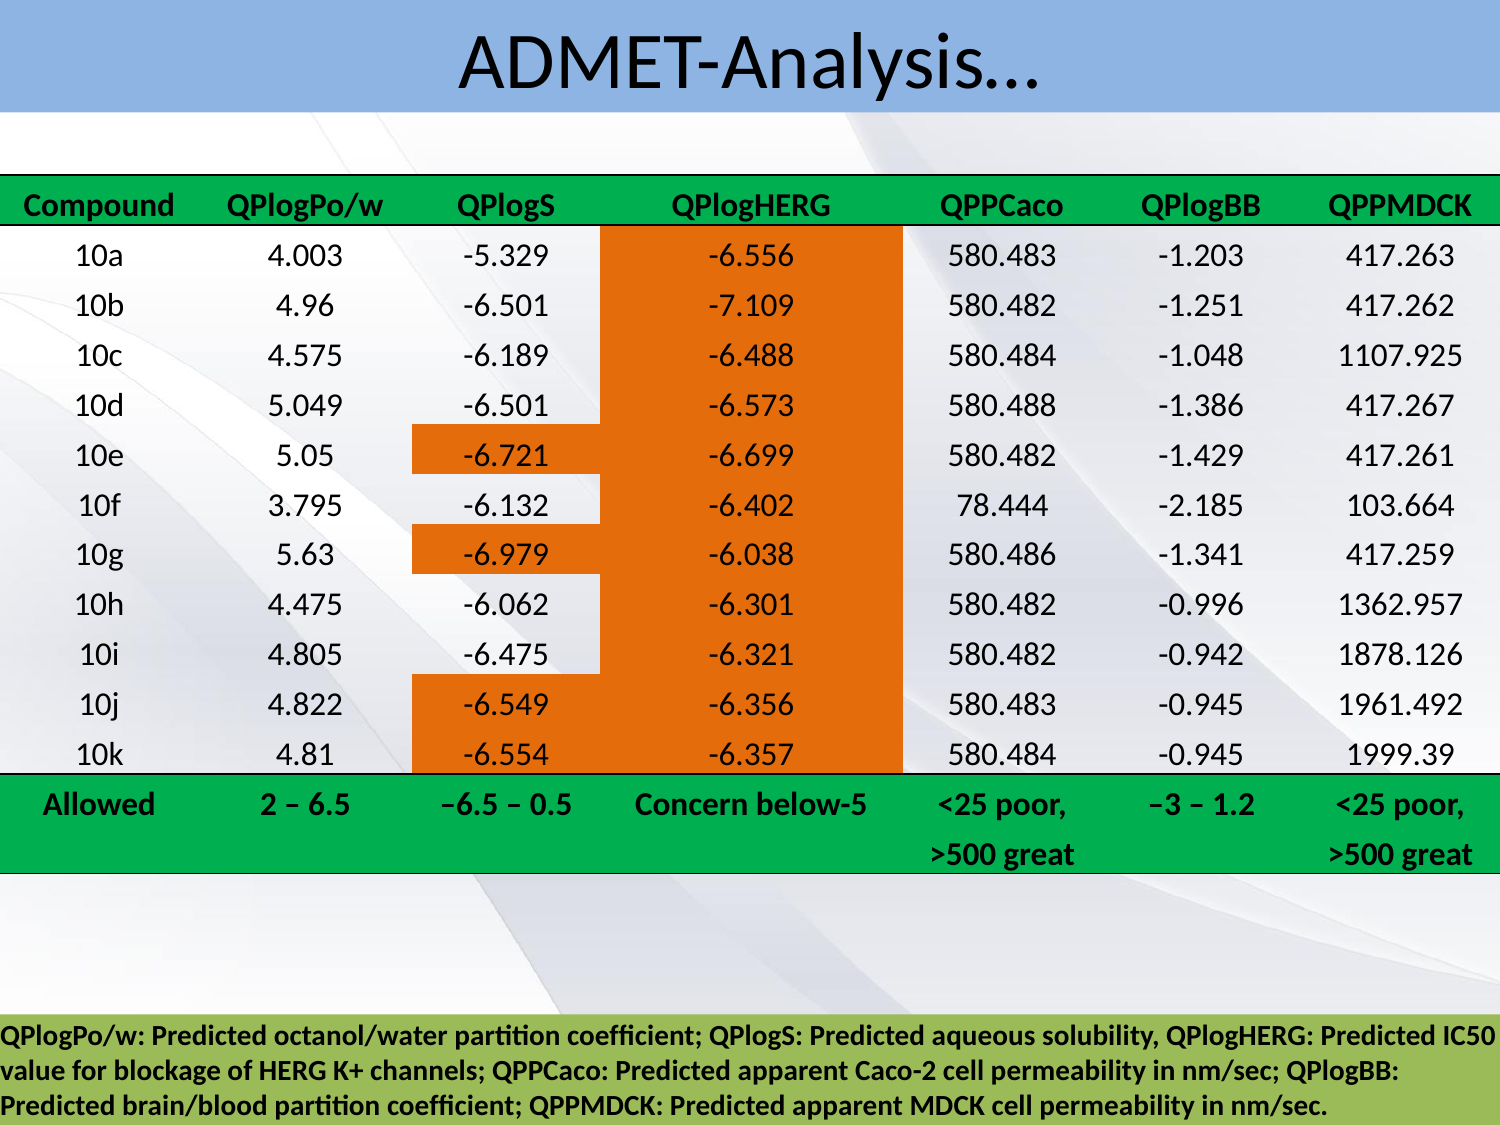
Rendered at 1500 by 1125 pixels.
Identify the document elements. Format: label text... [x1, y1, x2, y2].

table_cell -1.386 [1102, 375, 1301, 424]
table_cell -6.301 [600, 574, 903, 624]
table_cell 1107.925 [1301, 325, 1500, 375]
table_cell 417.263 [1301, 226, 1500, 275]
table_cell 580.482 [903, 424, 1102, 474]
table_cell -6.699 [600, 424, 903, 474]
table_cell Allowed [0, 775, 198, 873]
title ADMET-Analysis… [0, 0, 1500, 113]
table_cell -1.203 [1102, 226, 1301, 275]
table_cell 10i [0, 624, 198, 674]
table_cell -6.549 [412, 674, 600, 724]
table_cell -6.321 [600, 624, 903, 674]
table_cell -6.556 [600, 226, 903, 275]
table_cell 1961.492 [1301, 674, 1500, 724]
table_cell -2.185 [1102, 474, 1301, 524]
table_cell -0.942 [1102, 624, 1301, 674]
table_cell -0.945 [1102, 674, 1301, 724]
table_cell 1878.126 [1301, 624, 1500, 674]
table_cell 2 – 6.5 [198, 775, 412, 873]
table_cell -6.062 [412, 574, 600, 624]
table_cell 4.81 [198, 724, 412, 773]
table_cell -0.996 [1102, 574, 1301, 624]
table_cell 580.482 [903, 275, 1102, 325]
table_cell –3 – 1.2 [1102, 775, 1301, 873]
table_cell 10b [0, 275, 198, 325]
table_header QPlogS [412, 176, 600, 224]
table_cell 10g [0, 524, 198, 574]
table_cell 10e [0, 424, 198, 474]
text_box QPlogPo/w: Predicted octanol/water partition coefﬁcient; QPlogS: Predicted aqueous solubility, QPlogHERG: Predicted IC50 value for blockage of HERG K+ channels; QPPCaco: Predicted apparent Caco-2 cell permeability in nm/sec; QPlogBB: Predicted brain/blood partition coefﬁcient; QPPMDCK: Predicted apparent MDCK cell permeability in nm/sec. [0, 1014, 1500, 1125]
table_cell 580.484 [903, 724, 1102, 773]
table_cell 580.482 [903, 574, 1102, 624]
table_header QPPMDCK [1301, 176, 1500, 224]
table_cell 5.05 [198, 424, 412, 474]
table_cell -6.501 [412, 275, 600, 325]
table_cell -6.501 [412, 375, 600, 424]
table_cell 4.805 [198, 624, 412, 674]
table_cell 580.483 [903, 226, 1102, 275]
table_cell 580.483 [903, 674, 1102, 724]
table_cell 1362.957 [1301, 574, 1500, 624]
table_cell 5.049 [198, 375, 412, 424]
table_cell -6.356 [600, 674, 903, 724]
table_cell 4.003 [198, 226, 412, 275]
table_cell –6.5 – 0.5 [412, 775, 600, 873]
table_cell -1.341 [1102, 524, 1301, 574]
table_cell 10f [0, 474, 198, 524]
table_cell -6.979 [412, 524, 600, 574]
table_cell -6.721 [412, 424, 600, 474]
table_cell 78.444 [903, 474, 1102, 524]
table_cell -6.573 [600, 375, 903, 424]
picture [0, 874, 1500, 1014]
table_cell -6.189 [412, 325, 600, 375]
table_cell 5.63 [198, 524, 412, 574]
table_cell 580.484 [903, 325, 1102, 375]
table_cell 417.267 [1301, 375, 1500, 424]
table_cell -5.329 [412, 226, 600, 275]
table_header QPlogBB [1102, 176, 1301, 224]
table_cell 4.475 [198, 574, 412, 624]
table_header QPlogPo/w [198, 176, 412, 224]
table_cell 580.482 [903, 624, 1102, 674]
table_cell 4.96 [198, 275, 412, 325]
table_header QPlogHERG [600, 176, 903, 224]
table_cell 4.822 [198, 674, 412, 724]
picture [0, 113, 1500, 174]
table_cell 10k [0, 724, 198, 773]
table_cell Concern below-5 [600, 775, 903, 873]
table_cell -6.475 [412, 624, 600, 674]
table_cell <25 poor, >500 great [1301, 775, 1500, 873]
table_cell -6.357 [600, 724, 903, 773]
table_cell 3.795 [198, 474, 412, 524]
table_cell -1.048 [1102, 325, 1301, 375]
table_cell -1.429 [1102, 424, 1301, 474]
table_cell 417.259 [1301, 524, 1500, 574]
table_cell 103.664 [1301, 474, 1500, 524]
table_cell -6.132 [412, 474, 600, 524]
table_cell -7.109 [600, 275, 903, 325]
table_cell -6.554 [412, 724, 600, 773]
table_header Compound [0, 176, 198, 224]
table_cell -6.488 [600, 325, 903, 375]
table_cell 10h [0, 574, 198, 624]
table_cell 1999.39 [1301, 724, 1500, 773]
table_cell 10j [0, 674, 198, 724]
table_cell -6.038 [600, 524, 903, 574]
table_cell 10a [0, 226, 198, 275]
table_cell 417.261 [1301, 424, 1500, 474]
table_cell -0.945 [1102, 724, 1301, 773]
table_cell 580.486 [903, 524, 1102, 574]
table_cell 580.488 [903, 375, 1102, 424]
table_cell 10d [0, 375, 198, 424]
table_cell -6.402 [600, 474, 903, 524]
table_header QPPCaco [903, 176, 1102, 224]
table_cell <25 poor, >500 great [903, 775, 1102, 873]
table_cell 417.262 [1301, 275, 1500, 325]
table_cell -1.251 [1102, 275, 1301, 325]
table_cell 10c [0, 325, 198, 375]
table_cell 4.575 [198, 325, 412, 375]
